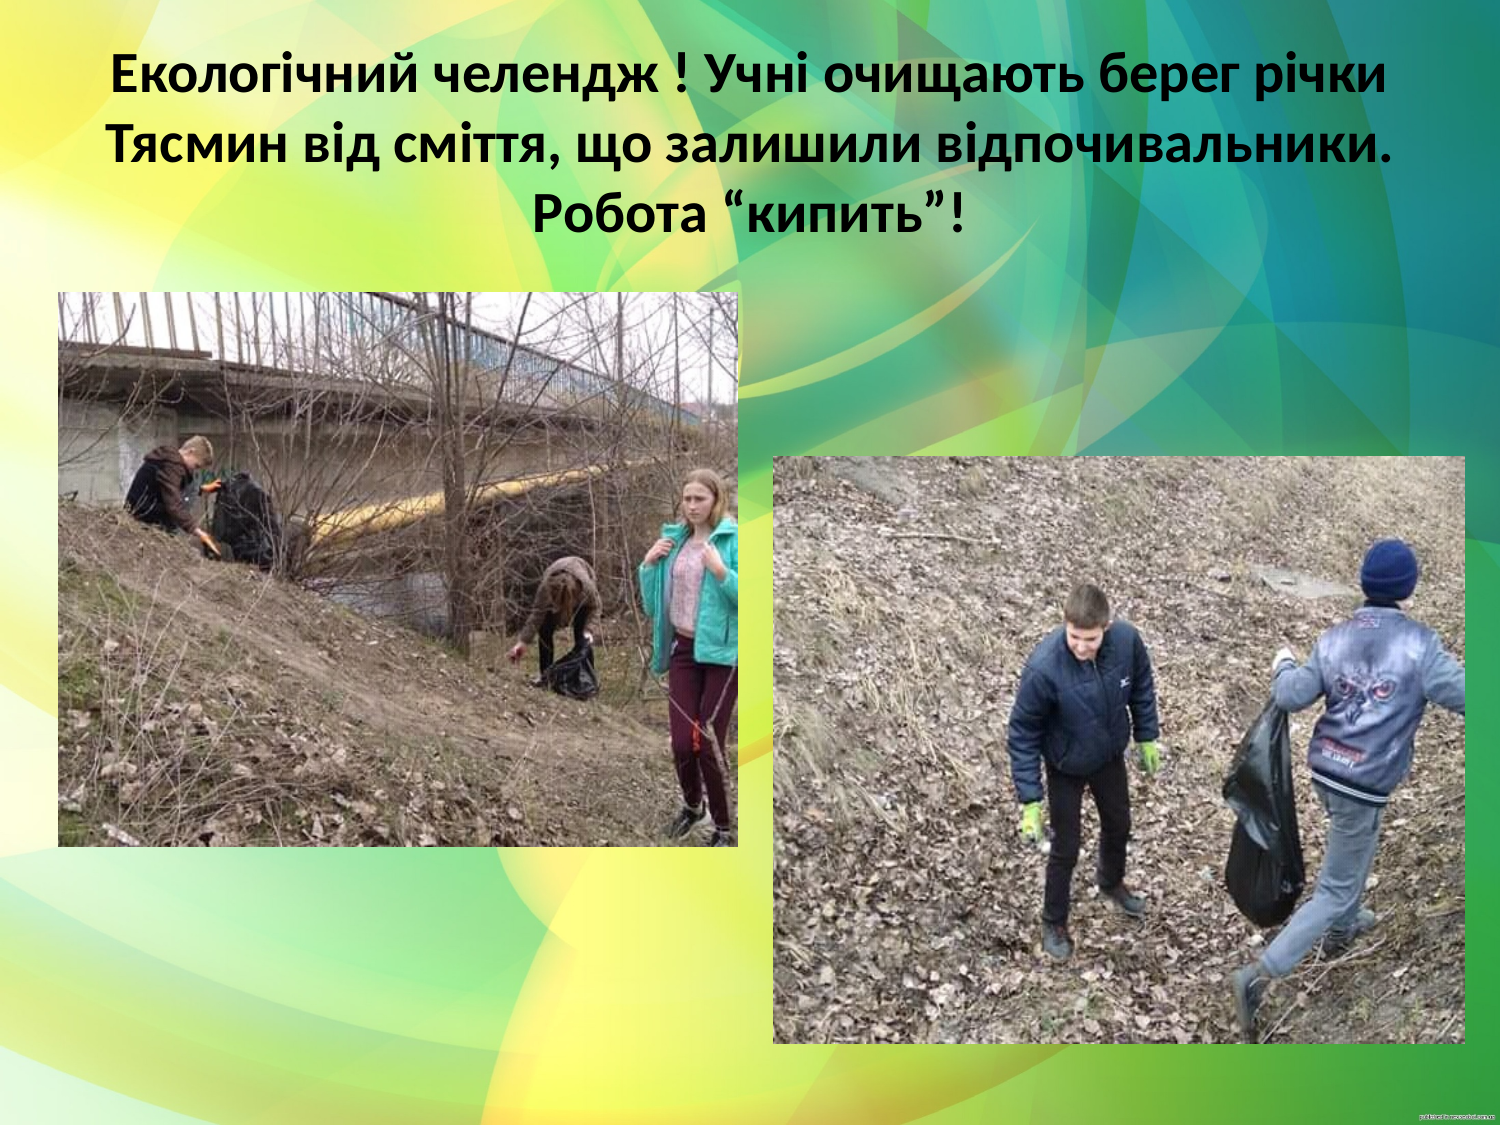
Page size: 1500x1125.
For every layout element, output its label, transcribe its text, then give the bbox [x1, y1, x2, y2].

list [58, 292, 738, 847]
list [773, 456, 1465, 1045]
title Екологічний челендж ! Учні очищають берег річки Тясмин від сміття, що залишили відпочивальники. Робота “кипить”! [74, 44, 1426, 233]
picture [0, 0, 1500, 1125]
